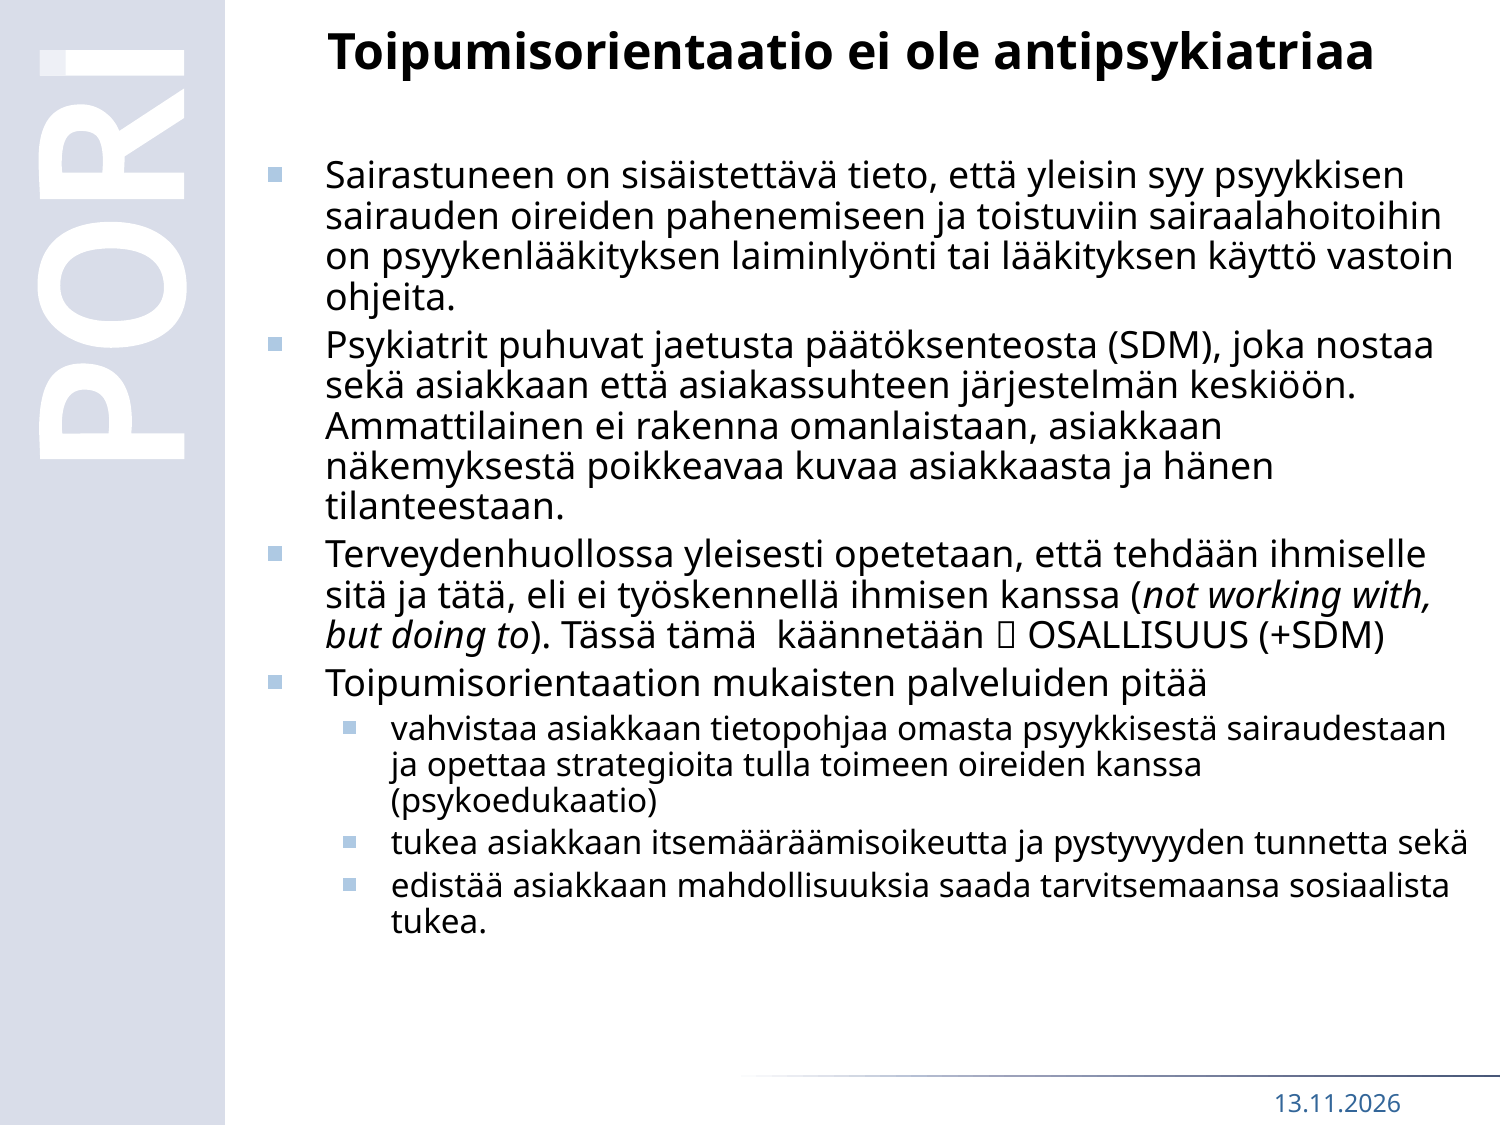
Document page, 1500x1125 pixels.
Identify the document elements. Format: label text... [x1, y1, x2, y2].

title Toipumisorientaatio ei ole antipsykiatriaa [312, 19, 1425, 133]
picture [268, 167, 282, 182]
picture [268, 546, 282, 561]
list Sairastuneen on sisäistettävä tieto, että yleisin syy psyykkisen sairauden oireiden pahenemiseen ja toistuviin sairaalahoitoihin on psyykenlääkityksen laiminlyönti tai lääkityksen käyttö vastoin ohjeita. Psykiatrit puhuvat jaetusta päätöksenteosta (SDM), joka nostaa sekä asiakkaan että asiakassuhteen järjestelmän keskiöön. Ammattilainen ei rakenna omanlaistaan, asiakkaan näkemyksestä poikkeavaa kuvaa asiakkaasta ja hänen tilanteestaan. Terveydenhuollossa yleisesti opetetaan, että tehdään ihmiselle sitä ja tätä, eli ei työskennellä ihmisen kanssa (not working with, but doing to). Tässä tämä käännetään  OSALLISUUS (+SDM) Toipumisorientaation mukaisten palveluiden pitää vahvistaa asiakkaan tietopohjaa omasta psyykkisestä sairaudestaan ja opettaa strategioita tulla toimeen oireiden kanssa (psykoedukaatio) tukea asiakkaan itsemääräämisoikeutta ja pystyvyyden tunnetta sekä edistää asiakkaan mahdollisuuksia saada tarvitsemaansa sosiaalista tukea. [253, 149, 1495, 1125]
picture [268, 675, 282, 689]
picture [343, 836, 356, 848]
picture [343, 878, 356, 891]
picture [268, 337, 282, 351]
picture [343, 721, 356, 734]
